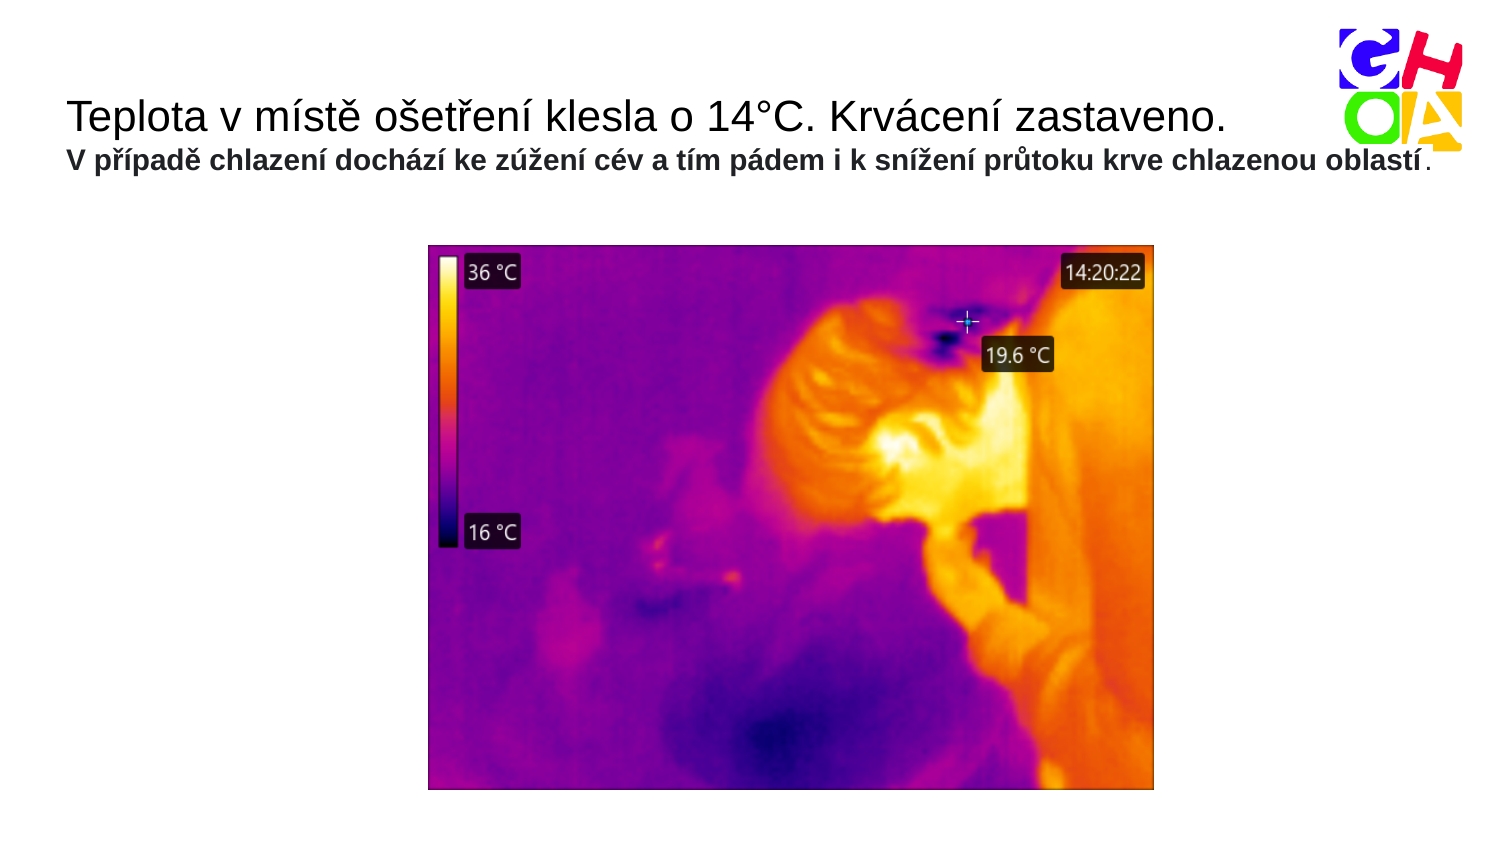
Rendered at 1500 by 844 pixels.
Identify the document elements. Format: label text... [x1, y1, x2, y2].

picture [427, 244, 1154, 790]
title Teplota v místě ošetření klesla o 14°C. Krvácení zastaveno. V případě chlazení dochází ke zúžení cév a tím pádem i k snížení průtoku krve chlazenou oblastí. [51, 72, 1449, 223]
picture [1323, 16, 1475, 168]
